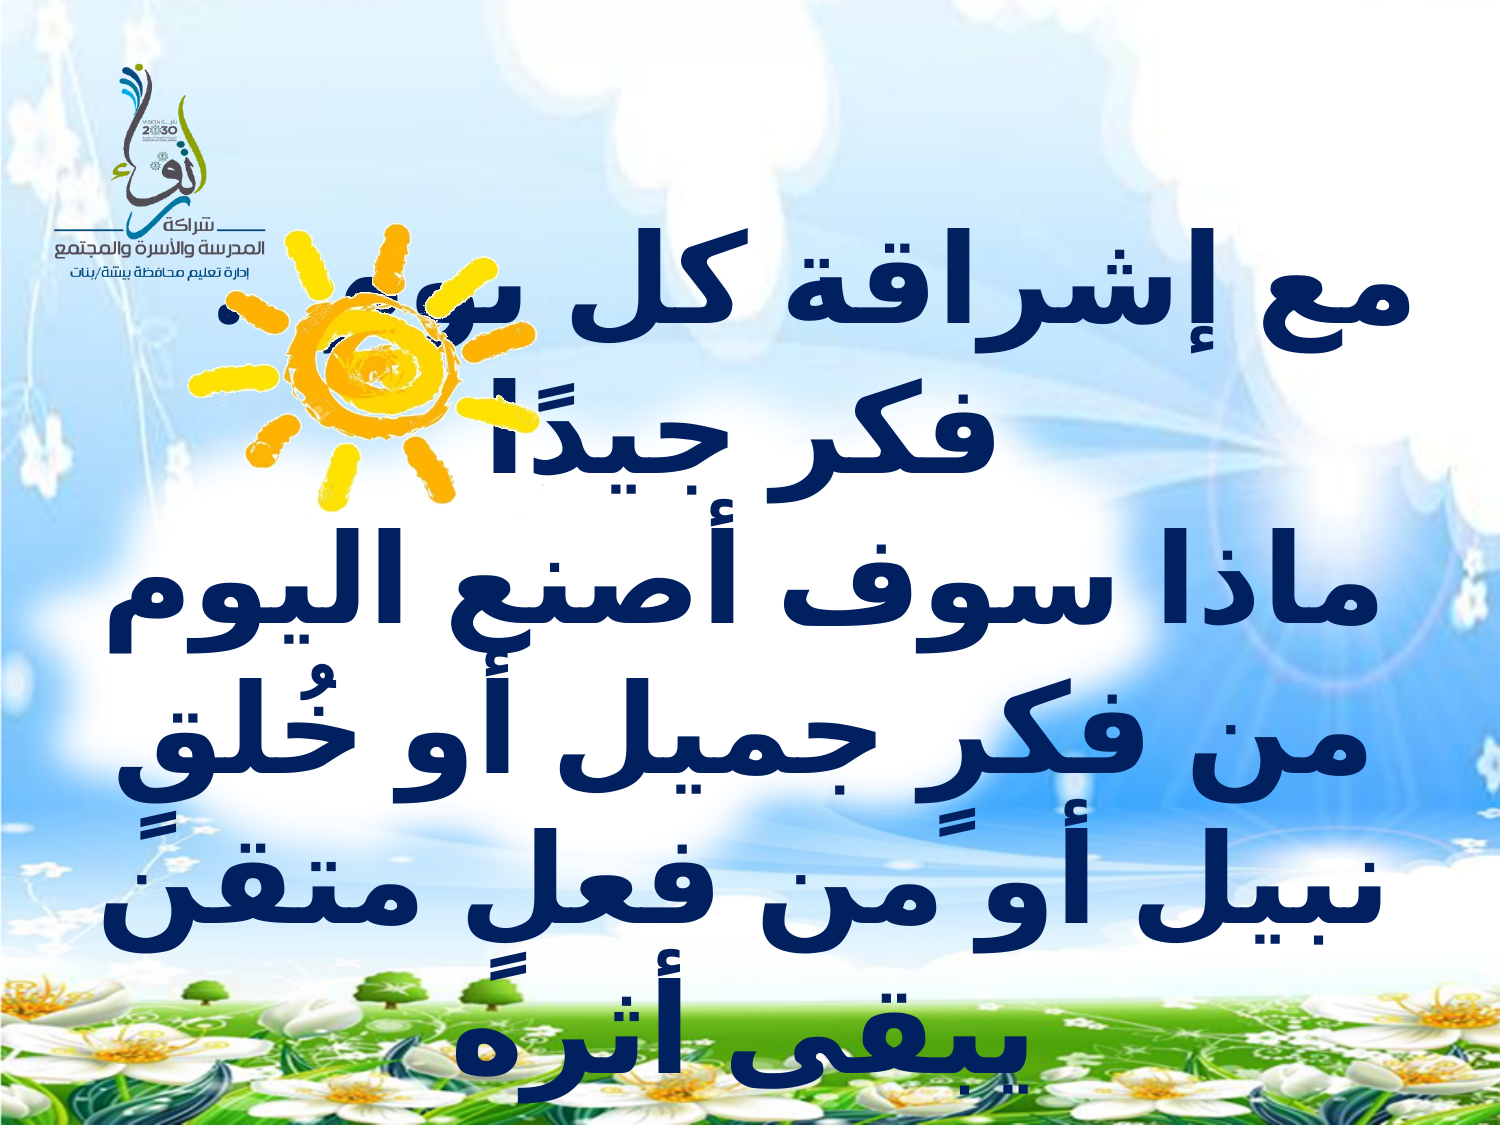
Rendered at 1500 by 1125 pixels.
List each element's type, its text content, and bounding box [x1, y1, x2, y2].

picture [0, 0, 1500, 1125]
text_box مع إشراقة كل يوم .. فكر جيدًا ماذا سوف أصنع اليوم من فكرٍ جميل أو خُلقٍ نبيل أو من فعلٍ متقن يبقى أثره [53, 191, 1436, 1107]
